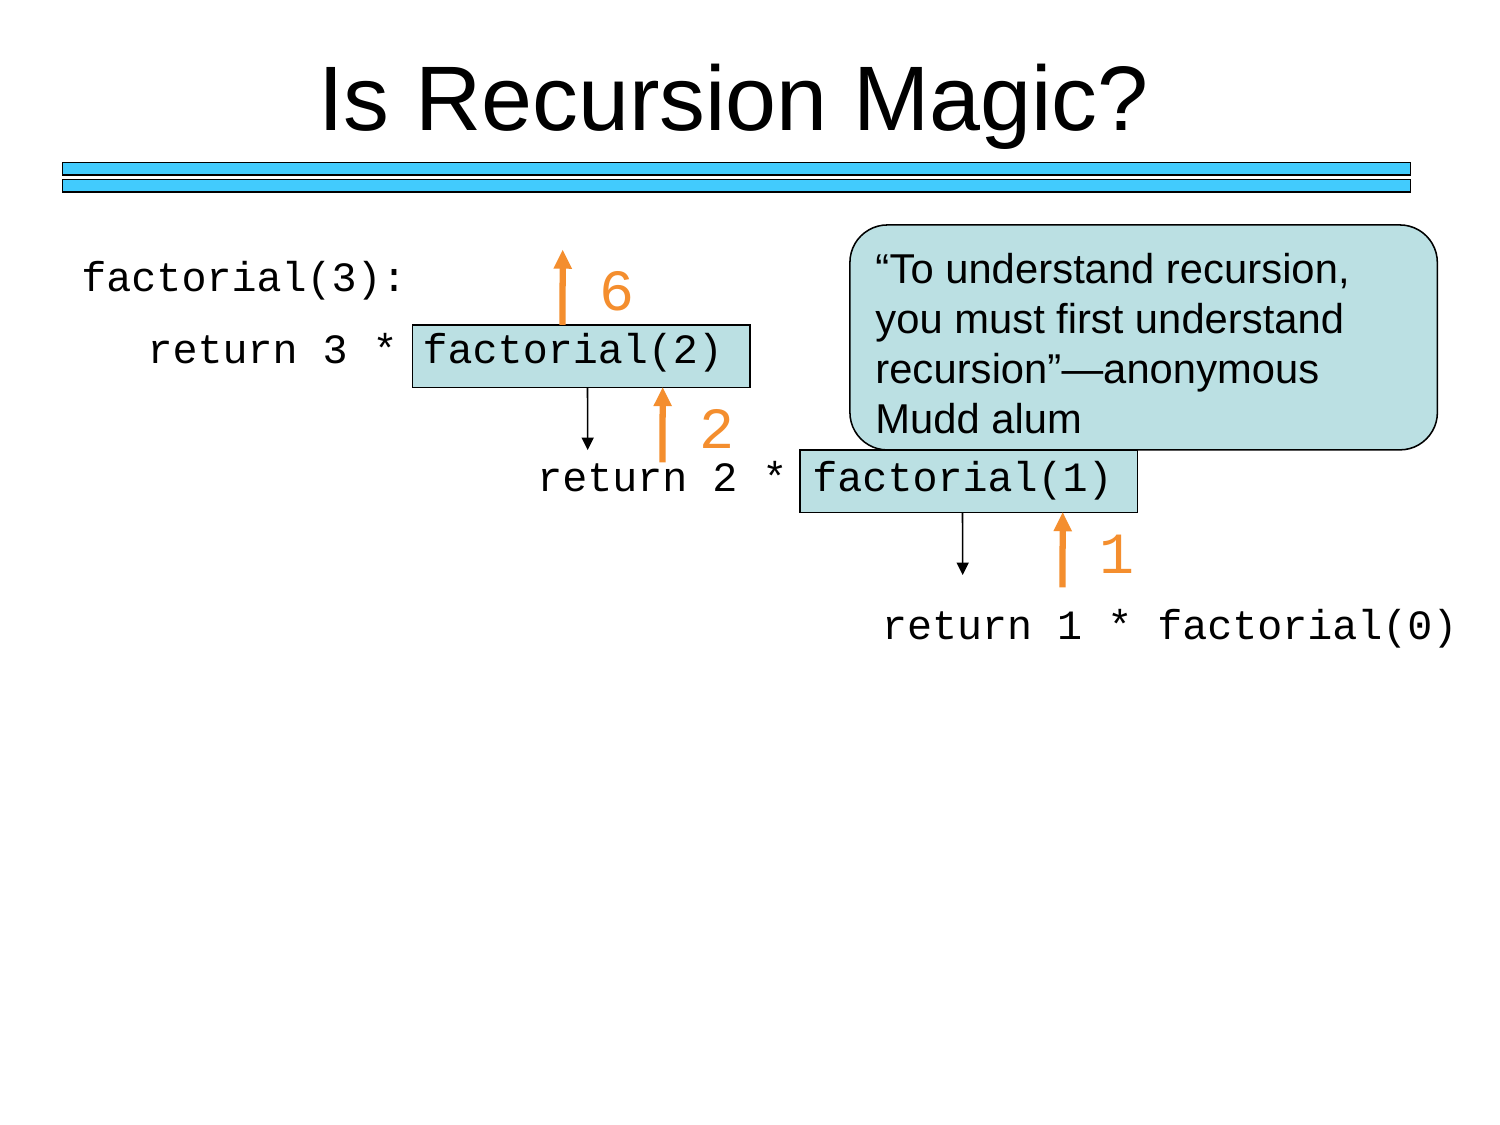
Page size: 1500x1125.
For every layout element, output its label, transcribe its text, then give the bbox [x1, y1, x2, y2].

title Is Recursion Magic? [62, 0, 1413, 163]
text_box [62, 162, 1411, 193]
text_box [581, 387, 594, 450]
text_box [800, 466, 1138, 513]
text_box [1056, 512, 1069, 588]
text_box return 1 * factorial(0) [875, 597, 1464, 648]
text_box return 2 * factorial(1) [530, 450, 1120, 501]
text_box return 3 * factorial(2) [141, 322, 844, 387]
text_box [849, 224, 1438, 457]
text_box [956, 512, 969, 575]
text_box factorial(3): [75, 249, 500, 428]
text_box 2 [693, 389, 742, 460]
text_box 1 [1093, 514, 1142, 585]
text_box [556, 249, 569, 325]
text_box [656, 387, 669, 463]
text_box 6 [593, 252, 642, 323]
